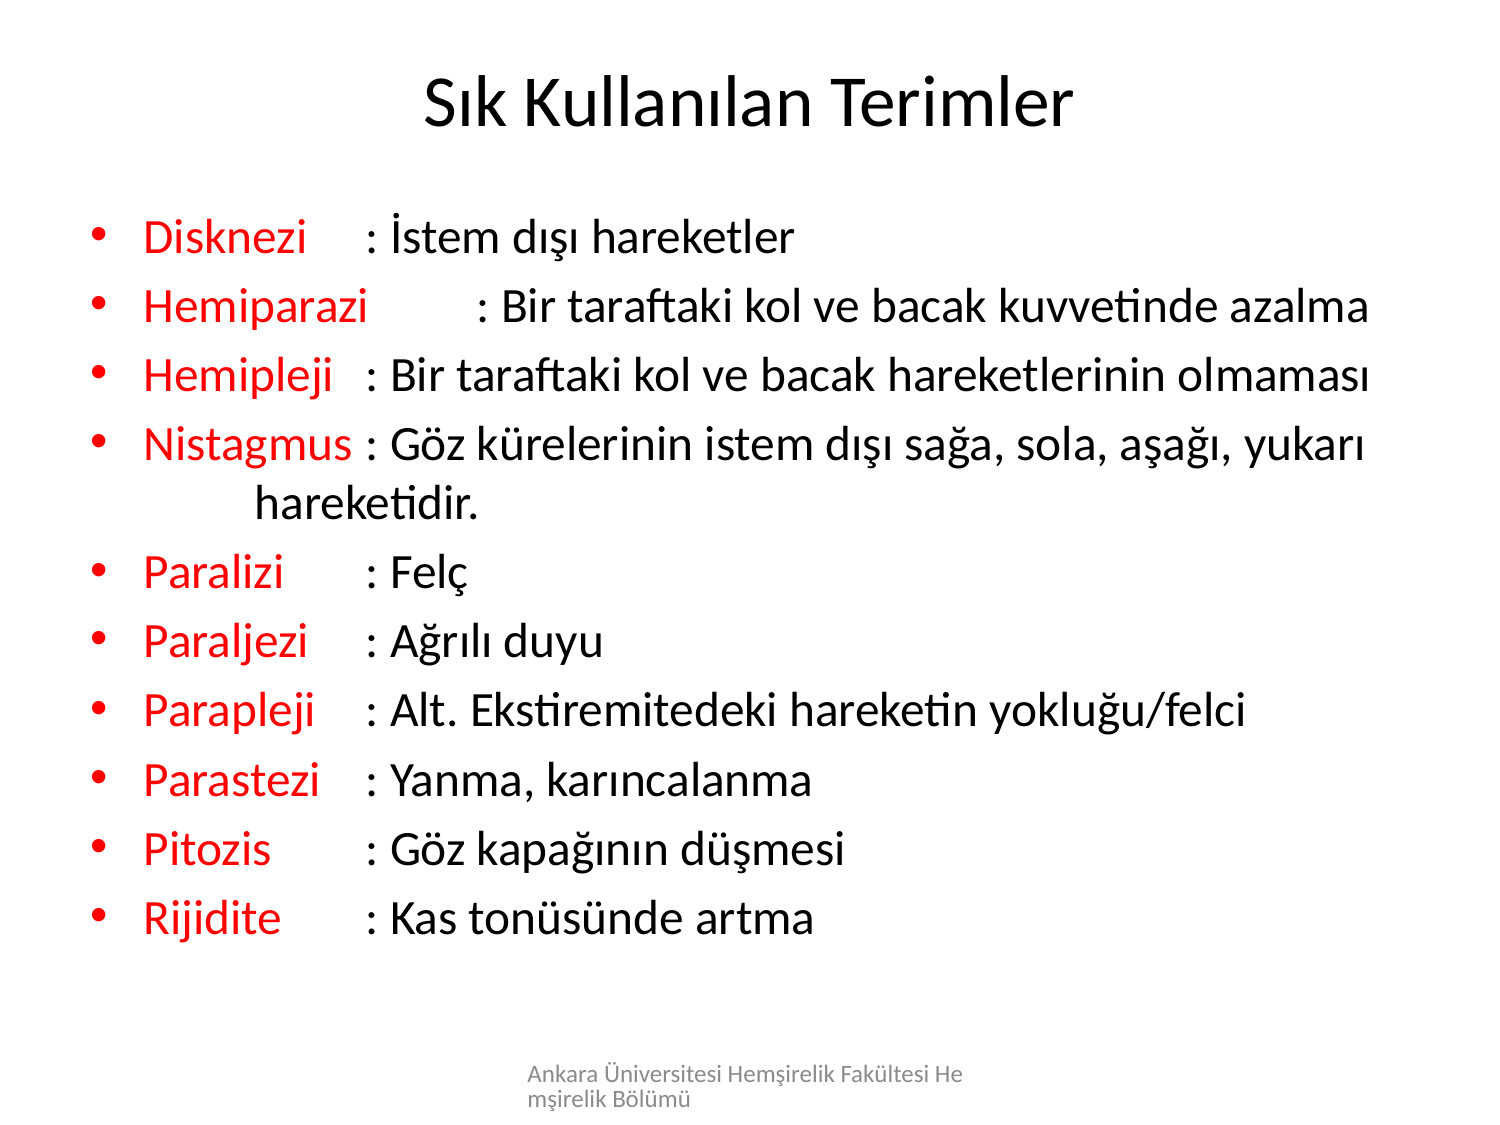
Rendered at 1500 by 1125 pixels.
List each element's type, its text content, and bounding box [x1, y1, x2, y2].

title Sık Kullanılan Terimler [75, 45, 1425, 149]
list Disknezi : İstem dışı hareketler Hemiparazi : Bir taraftaki kol ve bacak kuvvetinde azalma Hemipleji : Bir taraftaki kol ve bacak hareketlerinin olmaması Nistagmus : Göz kürelerinin istem dışı sağa, sola, aşağı, yukarı hareketidir. Paralizi : Felç Paraljezi : Ağrılı duyu Parapleji : Alt. Ekstiremitedeki hareketin yokluğu/felci Parastezi : Yanma, karıncalanma Pitozis : Göz kapağının düşmesi Rijidite : Kas tonüsünde artma [75, 196, 1425, 1005]
footer Ankara Üniversitesi Hemşirelik Fakültesi Hemşirelik Bölümü [512, 1042, 988, 1103]
